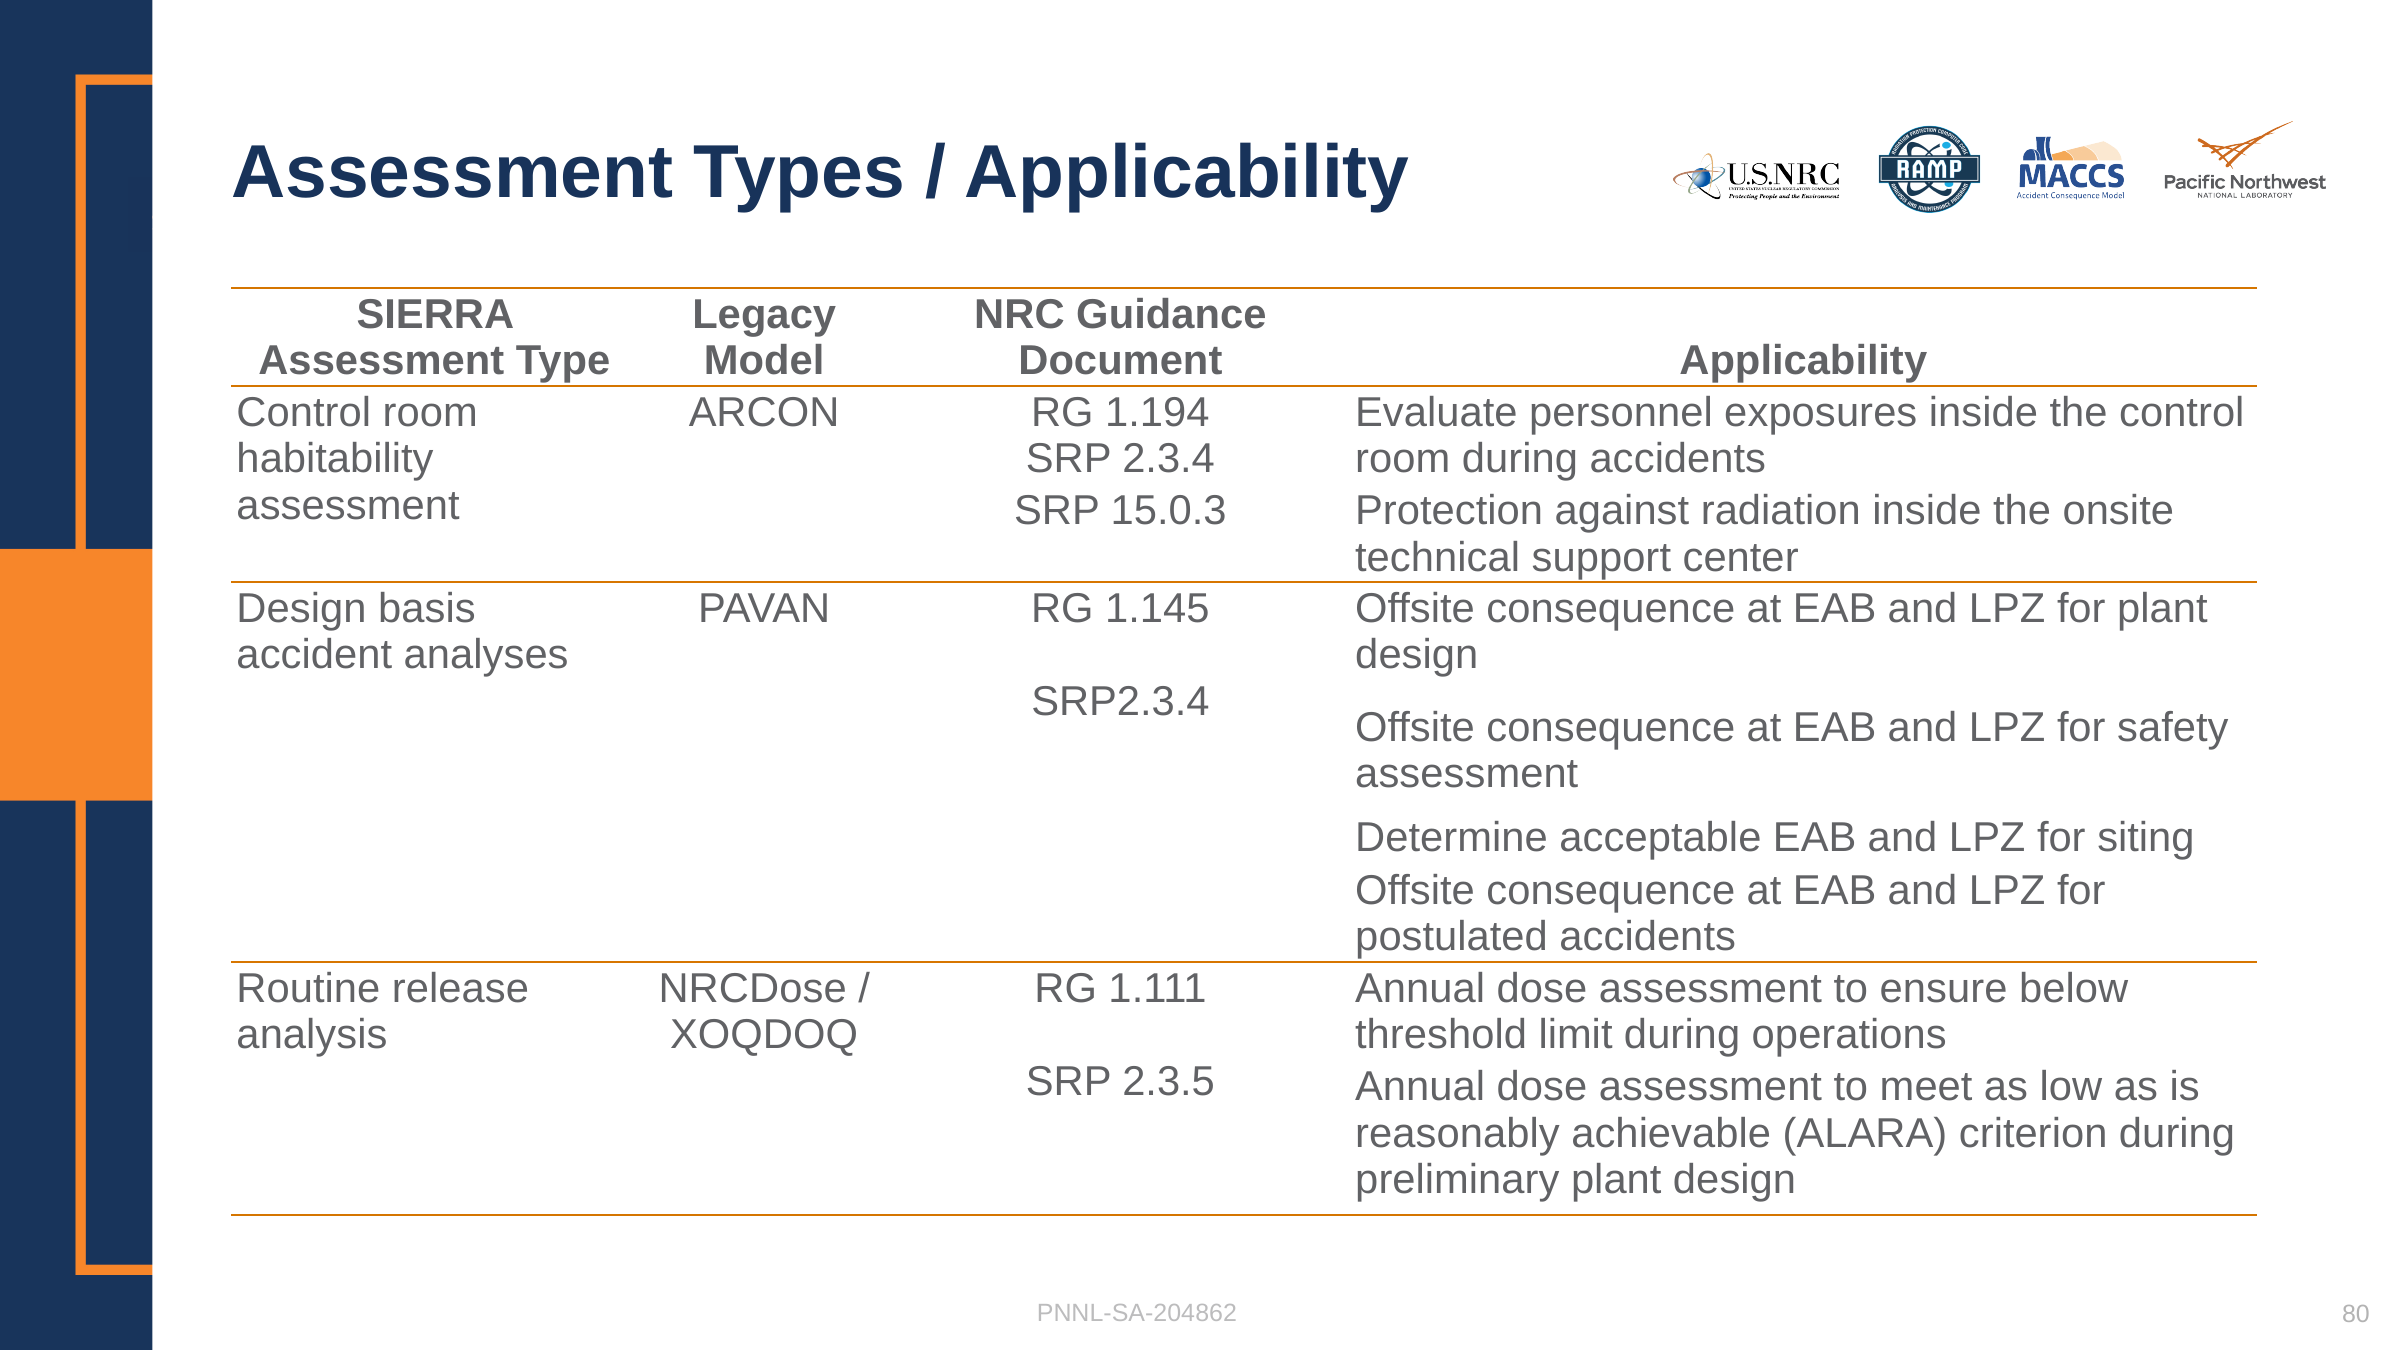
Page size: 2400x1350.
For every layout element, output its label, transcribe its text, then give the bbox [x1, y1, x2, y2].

table_cell Routine release analysis [231, 963, 638, 1214]
table_header NRC Guidance Document [891, 289, 1350, 385]
table_header Applicability [1350, 289, 2257, 385]
table_cell NRCDose / XOQDOQ [638, 963, 891, 1214]
table_header Legacy Model [638, 289, 891, 385]
footer PNNL-SA-204862 [152, 1275, 2123, 1347]
table_cell PAVAN [638, 583, 891, 961]
table_cell SRP 15.0.3 [891, 484, 1350, 581]
table_cell Evaluate personnel exposures inside the control room during accidents [1350, 387, 2257, 484]
table_cell RG 1.111 SRP 2.3.5 [891, 963, 1350, 1214]
table_cell ARCON [638, 387, 891, 581]
table_cell Determine acceptable EAB and LPZ for siting [1350, 811, 2257, 864]
table_cell RG 1.194 SRP 2.3.4 [891, 387, 1350, 484]
table_cell Protection against radiation inside the onsite technical support center [1350, 484, 2257, 581]
table_cell Offsite consequence at EAB and LPZ for safety assessment [1350, 701, 2257, 811]
table_header SIERRA Assessment Type [231, 289, 638, 385]
table_cell Annual dose assessment to meet as low as is reasonably achievable (ALARA) criterion during preliminary plant design [1350, 1060, 2257, 1214]
table_cell Offsite consequence at EAB and LPZ for plant design [1350, 583, 2257, 701]
table_cell Annual dose assessment to ensure below threshold limit during operations [1350, 963, 2257, 1060]
picture [0, 0, 152, 1350]
table_cell RG 1.145 SRP2.3.4 [891, 583, 1350, 961]
table_cell Design basis accident analyses [231, 583, 638, 961]
picture [1673, 121, 2326, 213]
table_cell Control room habitability assessment [231, 387, 638, 581]
table_cell Offsite consequence at EAB and LPZ for postulated accidents [1350, 864, 2257, 961]
title Assessment Types / Applicability [231, 77, 1556, 222]
slide_number 80 [2295, 1275, 2370, 1350]
